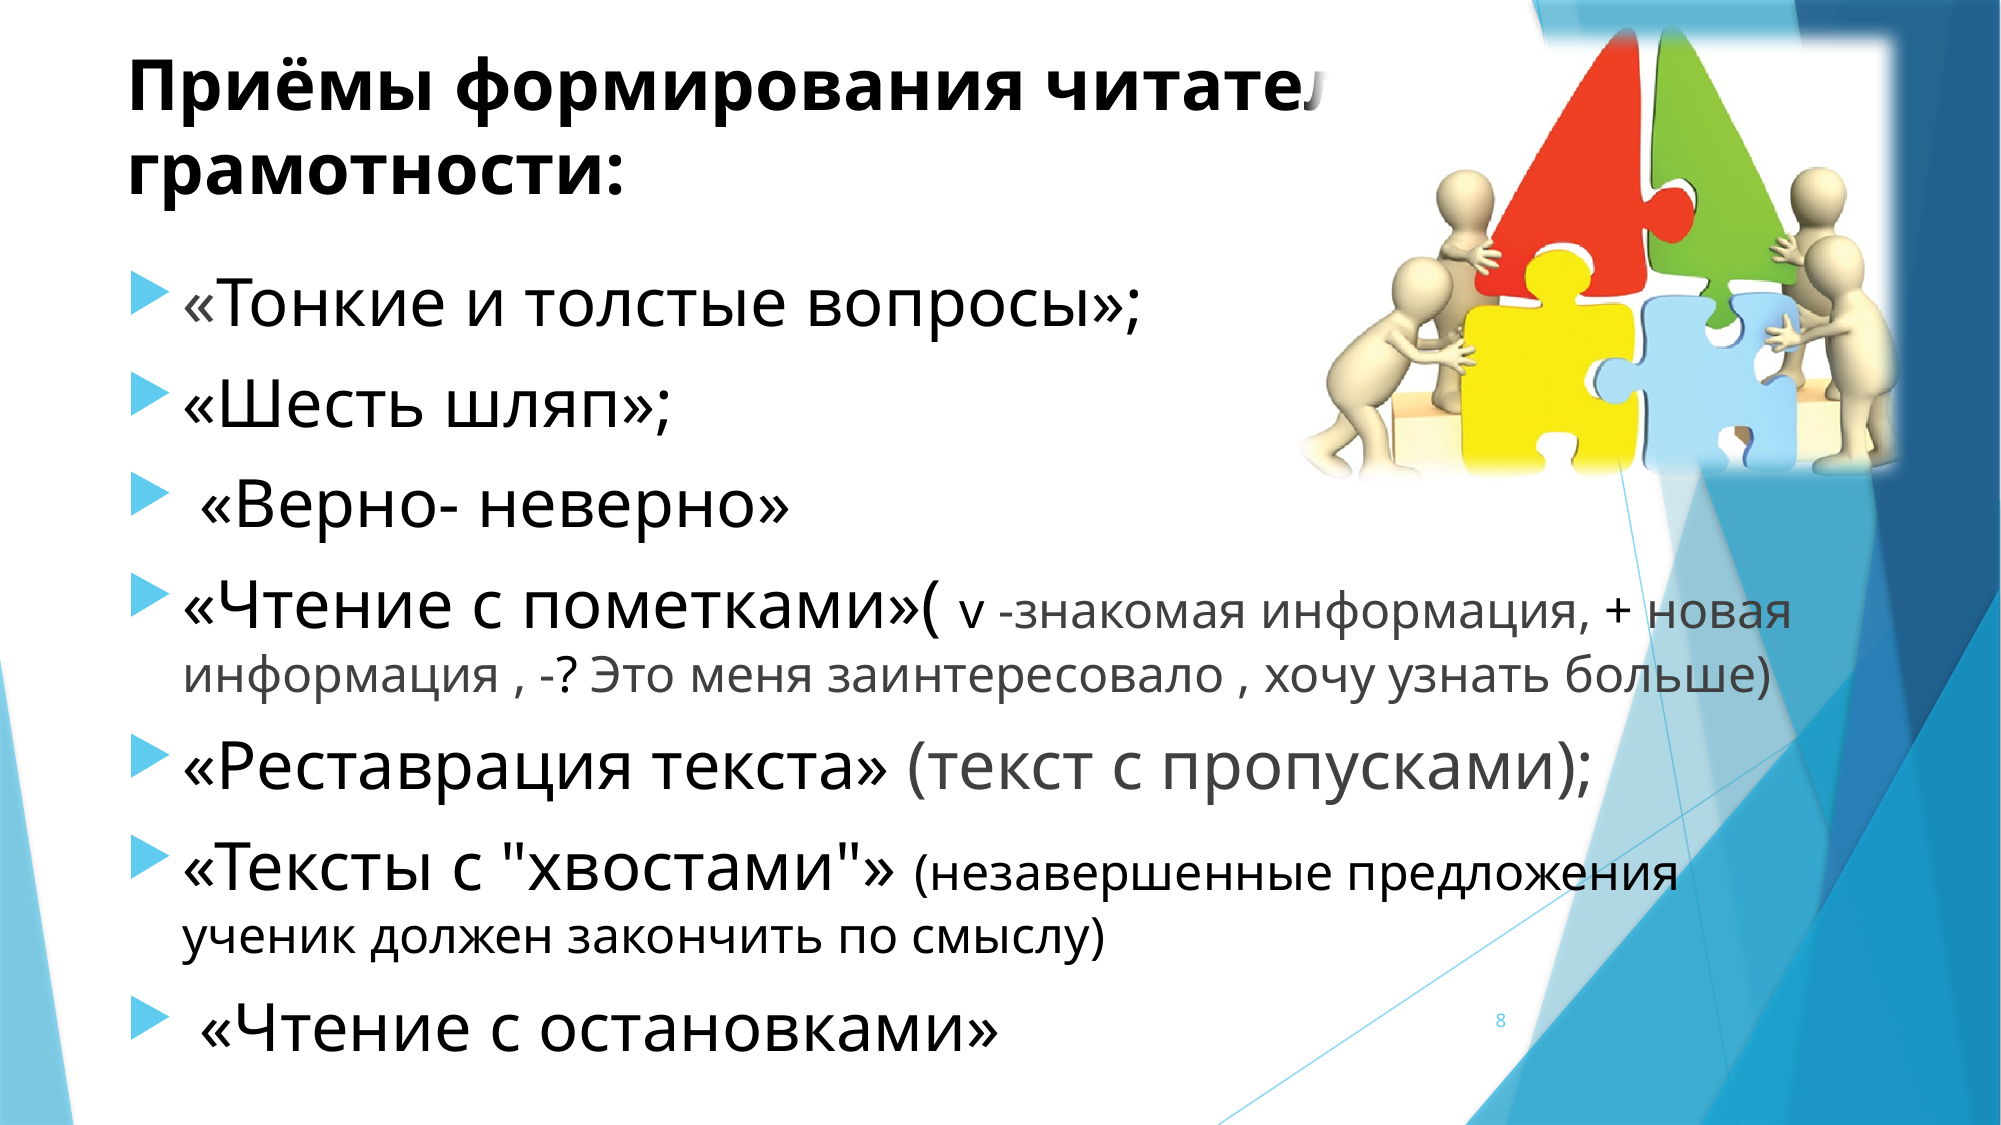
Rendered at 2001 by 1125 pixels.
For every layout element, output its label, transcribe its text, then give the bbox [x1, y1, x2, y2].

list «Тонкие и толстые вопросы»; «Шесть шляп»; «Верно- неверно» «Чтение с пометками»( v -знакомая информация, + новая информация , -? Это меня заинтересовало , хочу узнать больше) «Реставрация текста» (текст с пропусками); «Тексты с "хвостами"» (незавершенные предложения ученик должен закончить по смыслу) «Чтение с остановками» [111, 252, 1881, 1023]
slide_number 8 [1409, 991, 1522, 1051]
title Приёмы формирования читательской грамотности: [111, 31, 1289, 252]
picture [1294, 18, 1911, 486]
